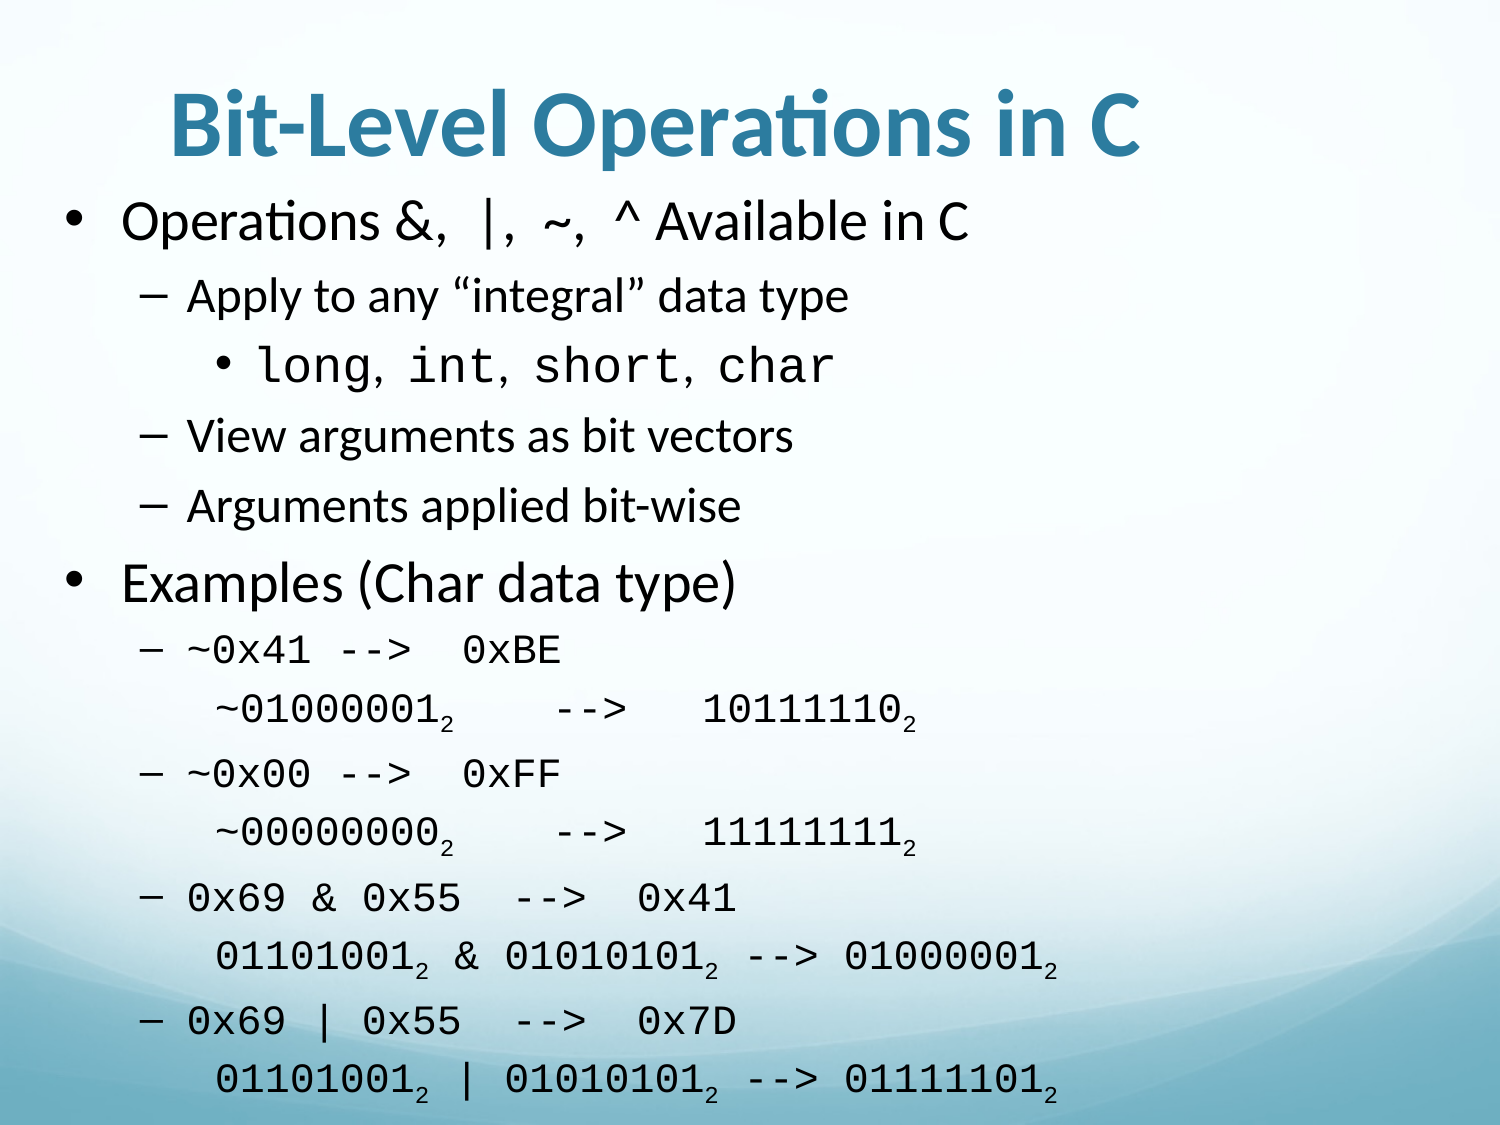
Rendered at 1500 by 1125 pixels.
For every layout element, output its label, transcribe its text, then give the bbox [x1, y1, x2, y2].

picture [0, 0, 1500, 1125]
text_box Operations &, |, ~, ^ Available in C Apply to any “integral” data type long, int, short, char View arguments as bit vectors Arguments applied bit-wise Examples (Char data type) ~0x41 --> 0xBE ~010000012 --> 101111102 ~0x00 --> 0xFF ~000000002 --> 111111112 0x69 & 0x55 --> 0x41 011010012 & 010101012 --> 010000012 0x69 | 0x55 --> 0x7D 011010012 | 010101012 --> 011111012 [49, 174, 1413, 1032]
text_box Bit-Level Operations in C [99, 53, 1212, 148]
